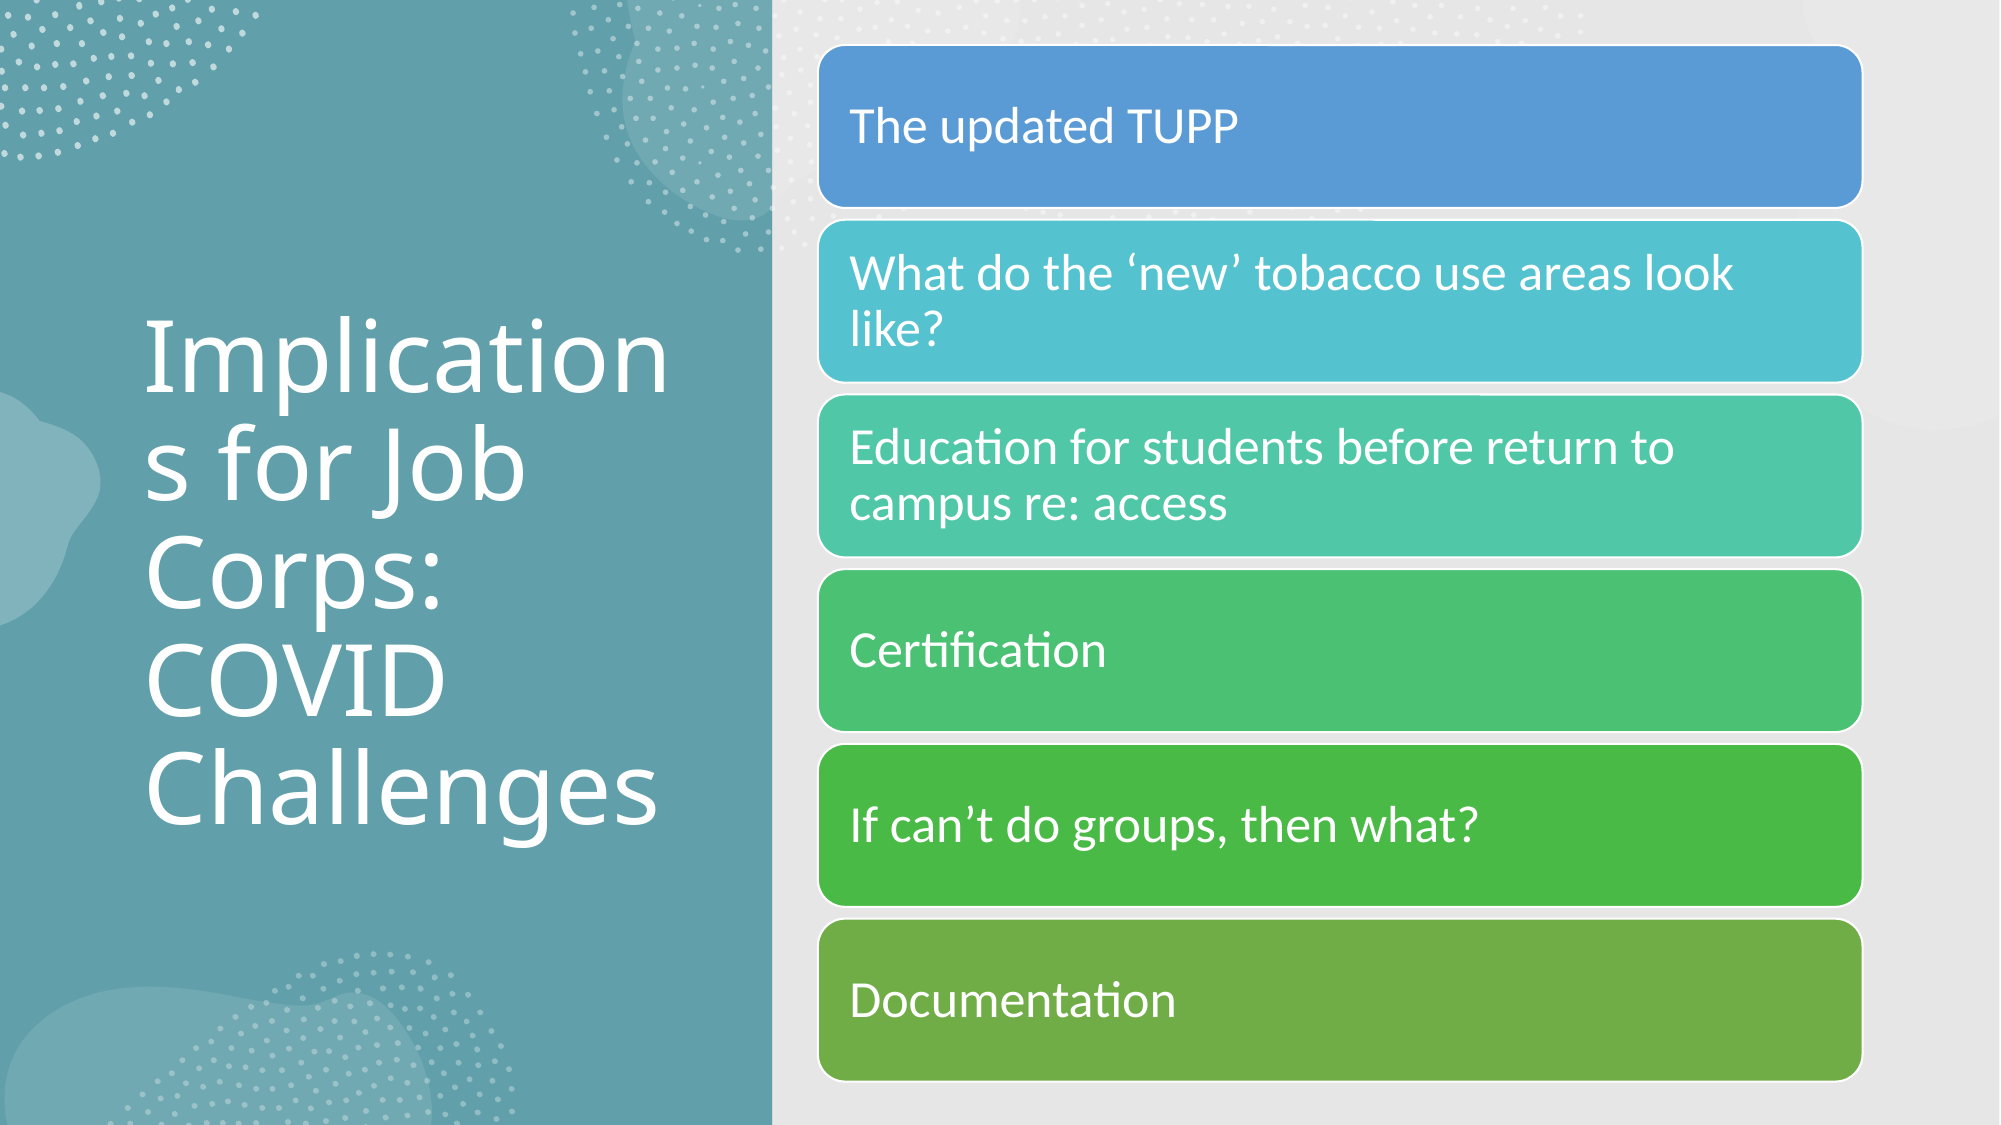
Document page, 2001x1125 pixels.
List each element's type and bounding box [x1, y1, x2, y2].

text_box [0, 0, 2000, 1125]
list [817, 37, 1863, 1089]
